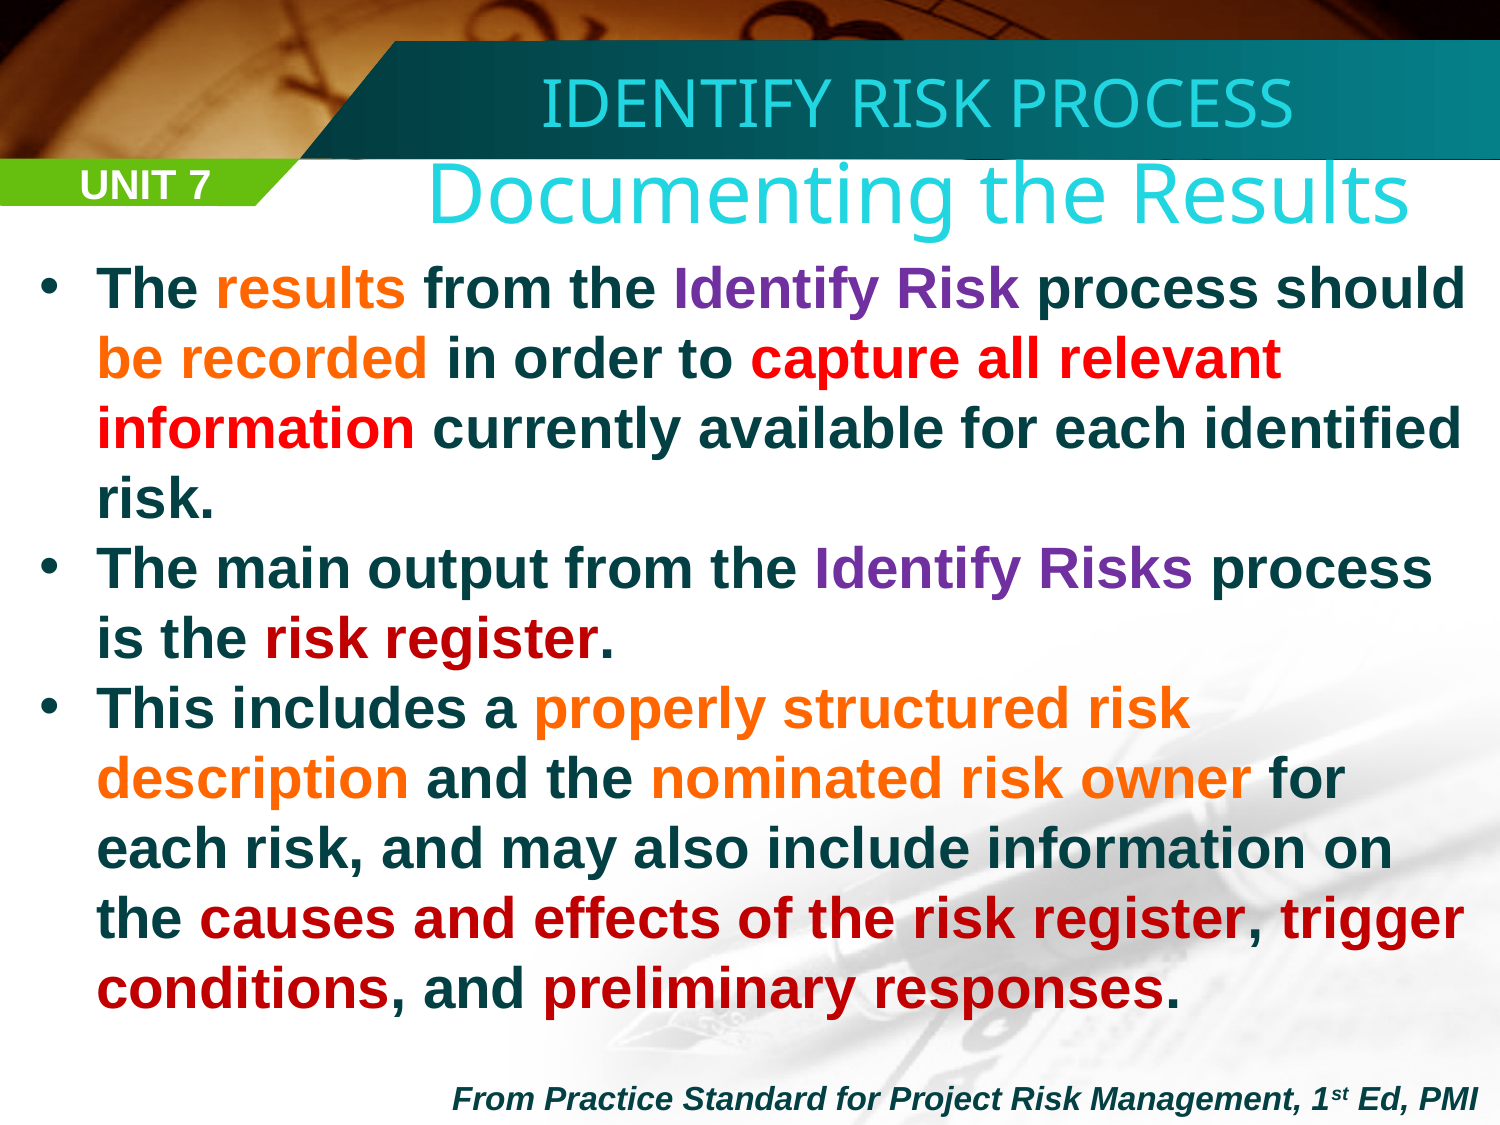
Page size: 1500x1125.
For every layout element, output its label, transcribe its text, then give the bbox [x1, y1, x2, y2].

picture [0, 0, 1500, 158]
picture [490, 975, 1500, 1069]
text_box From Practice Standard for Project Risk Management, 1st Ed, PMI [437, 1069, 1500, 1125]
text_box The results from the Identify Risk process should be recorded in order to capture all relevant information currently available for each identified risk. The main output from the Identify Risks process is the risk register. This includes a properly structured risk description and the nominated risk owner for each risk, and may also include information on the causes and effects of the risk register, trigger conditions, and preliminary responses. [24, 243, 1500, 975]
text_box IDENTIFY RISK PROCESS Documenting the Results [337, 53, 1500, 243]
text_box UNIT 7 [0, 149, 296, 215]
